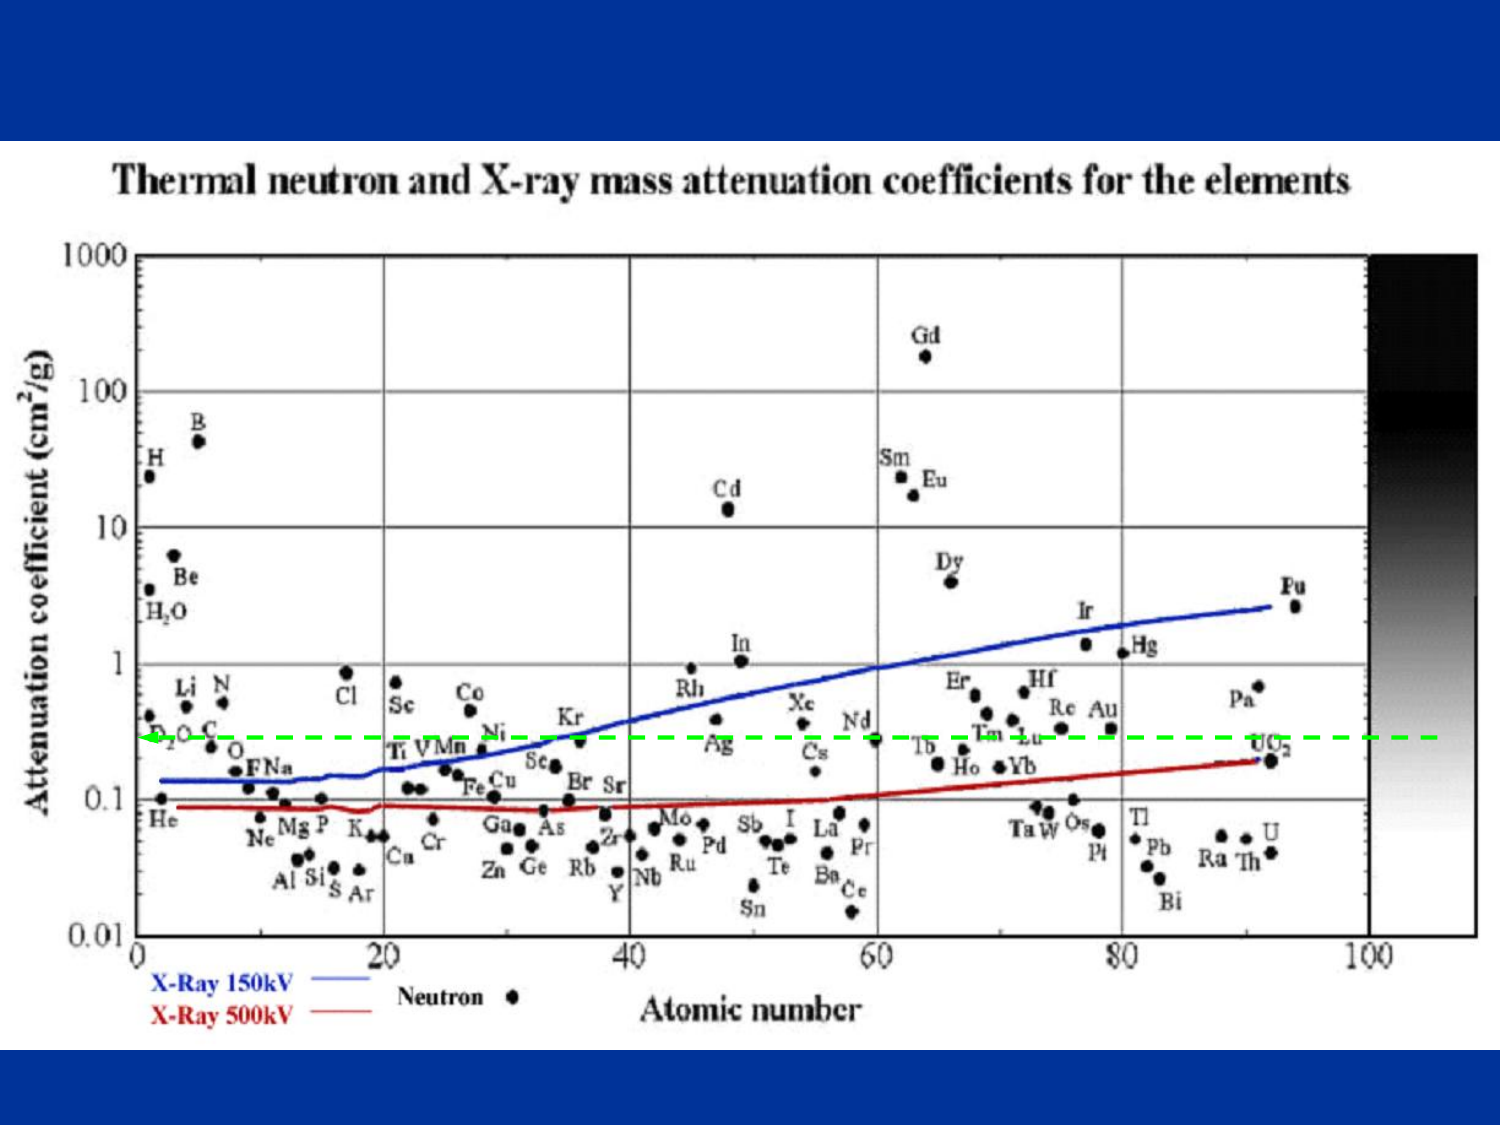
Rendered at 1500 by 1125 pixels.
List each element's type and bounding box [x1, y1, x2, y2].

picture [0, 141, 1500, 1051]
